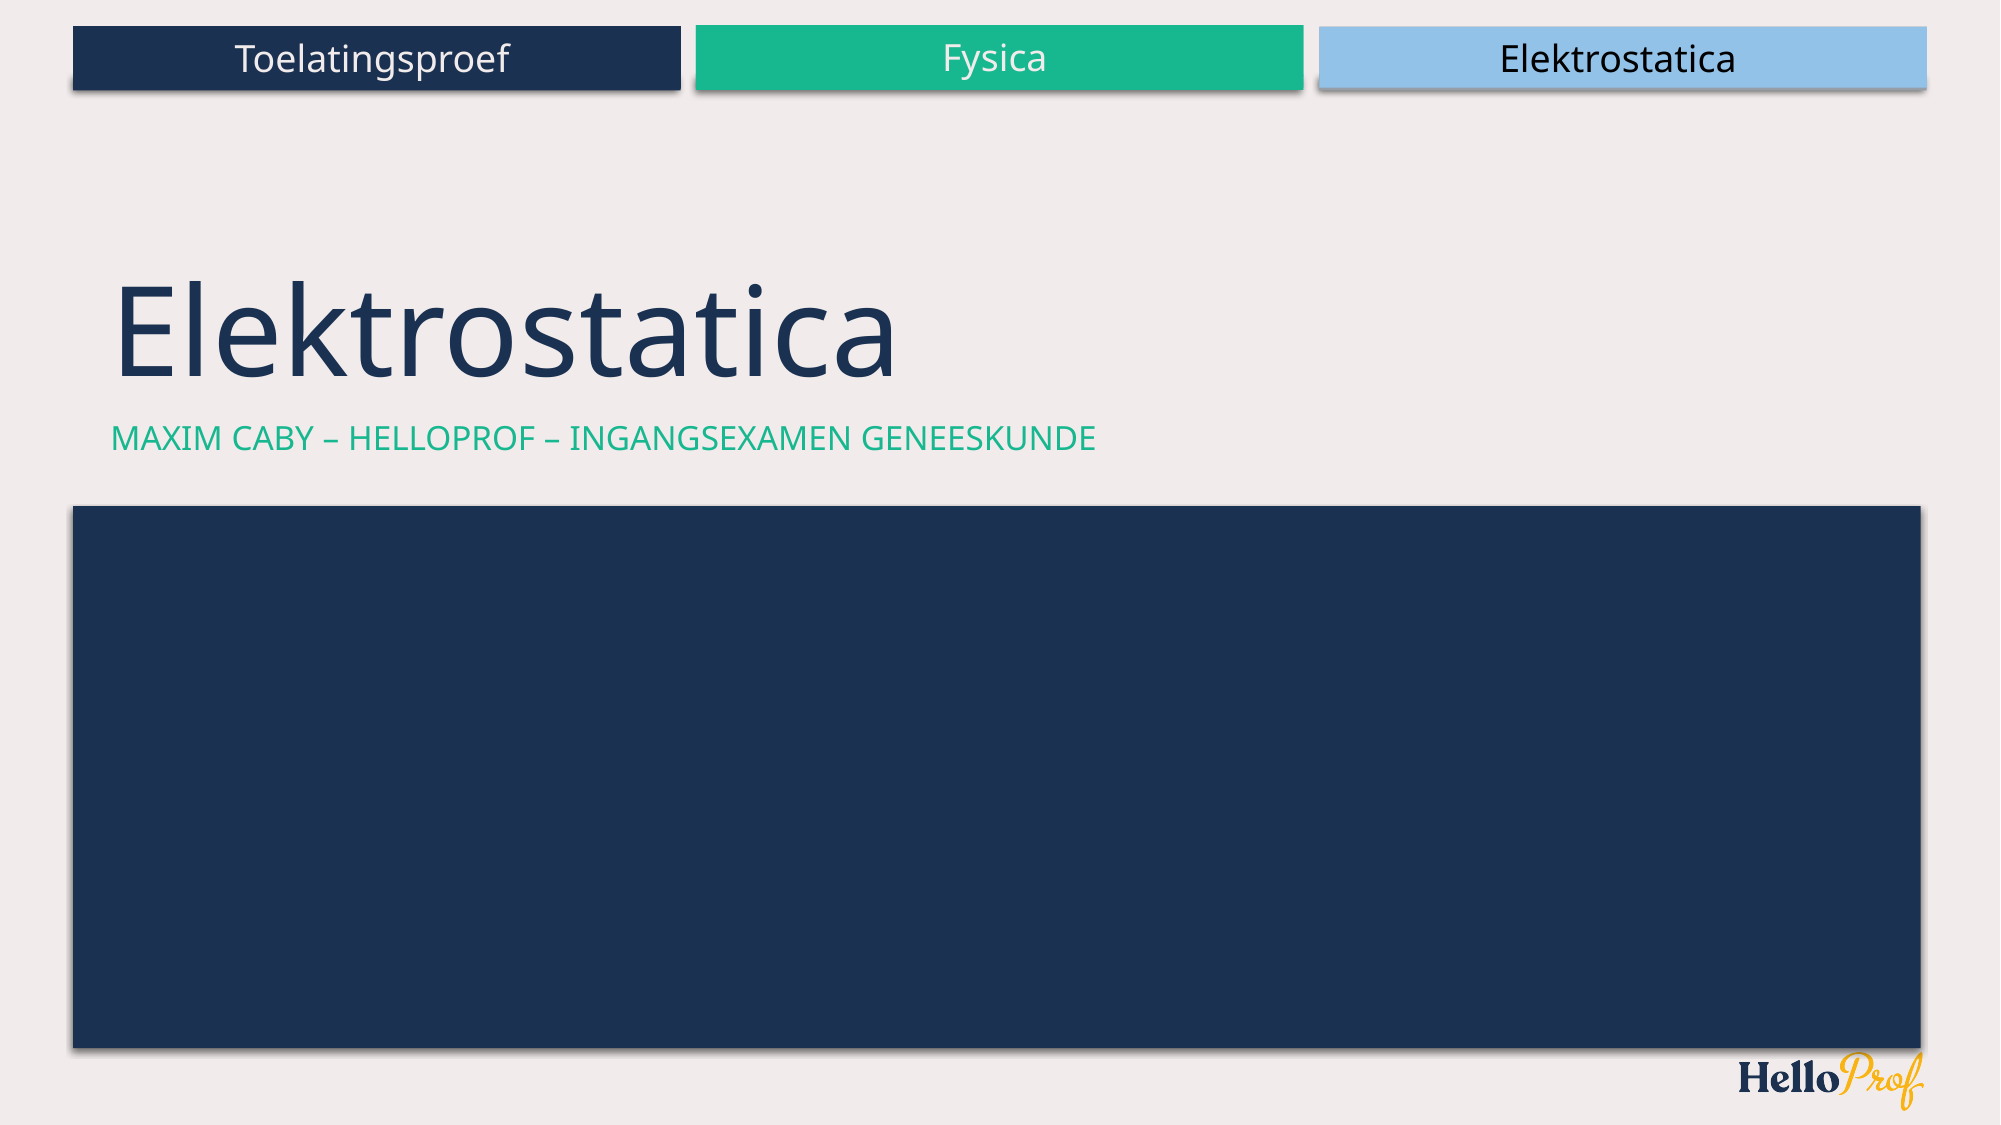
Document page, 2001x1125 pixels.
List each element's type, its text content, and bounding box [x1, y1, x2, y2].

title Elektrostatica [95, 167, 1899, 409]
picture [1739, 1052, 1924, 1111]
subtitle Maxim Caby – Helloprof – Ingangsexamen geneeskunde [95, 409, 1899, 507]
